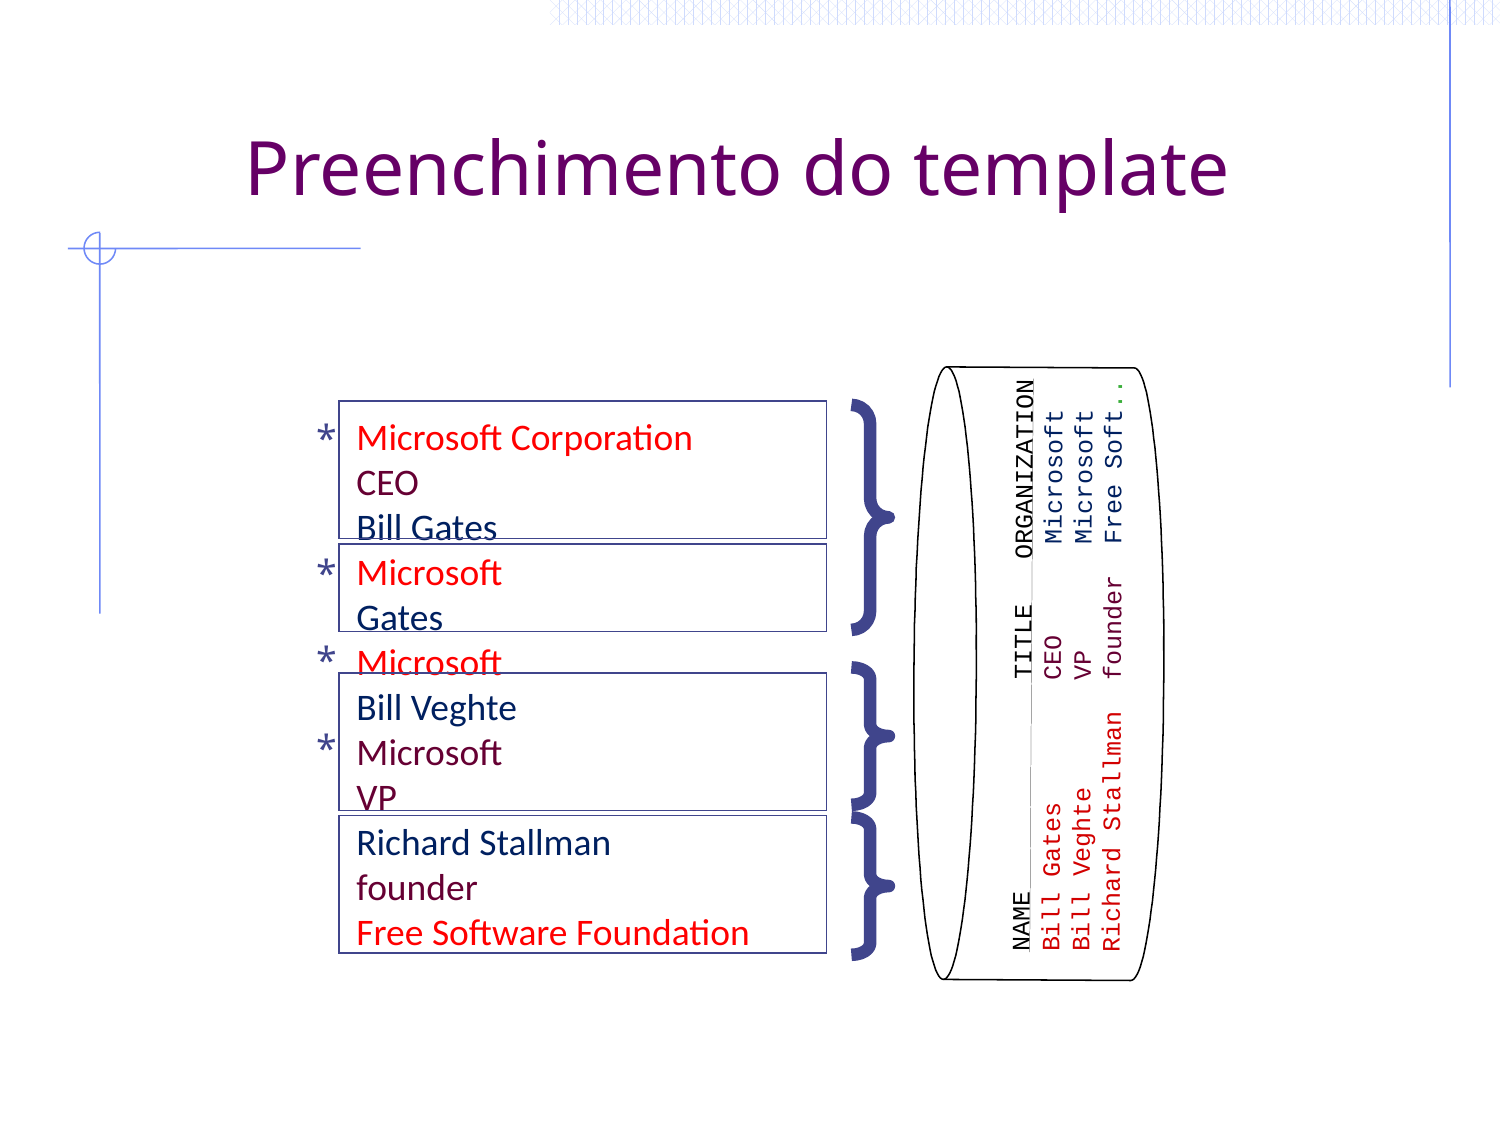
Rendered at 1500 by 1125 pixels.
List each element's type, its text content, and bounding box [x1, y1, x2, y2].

title Preenchimento do template [99, 30, 1376, 219]
text_box * [301, 717, 352, 778]
text_box [338, 401, 827, 539]
text_box * [301, 407, 352, 467]
text_box [338, 815, 827, 953]
text_box [338, 544, 731, 632]
text_box [851, 404, 889, 544]
text_box * [301, 542, 352, 603]
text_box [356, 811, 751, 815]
text_box [851, 817, 889, 955]
text_box * [301, 629, 352, 690]
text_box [730, 546, 1348, 797]
text_box Microsoft Corporation CEO Bill Gates Microsoft Gates Microsoft Bill Veghte Microsoft VP Richard Stallman founder Free Software Foundation [356, 632, 725, 672]
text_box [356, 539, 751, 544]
text_box [338, 672, 827, 811]
